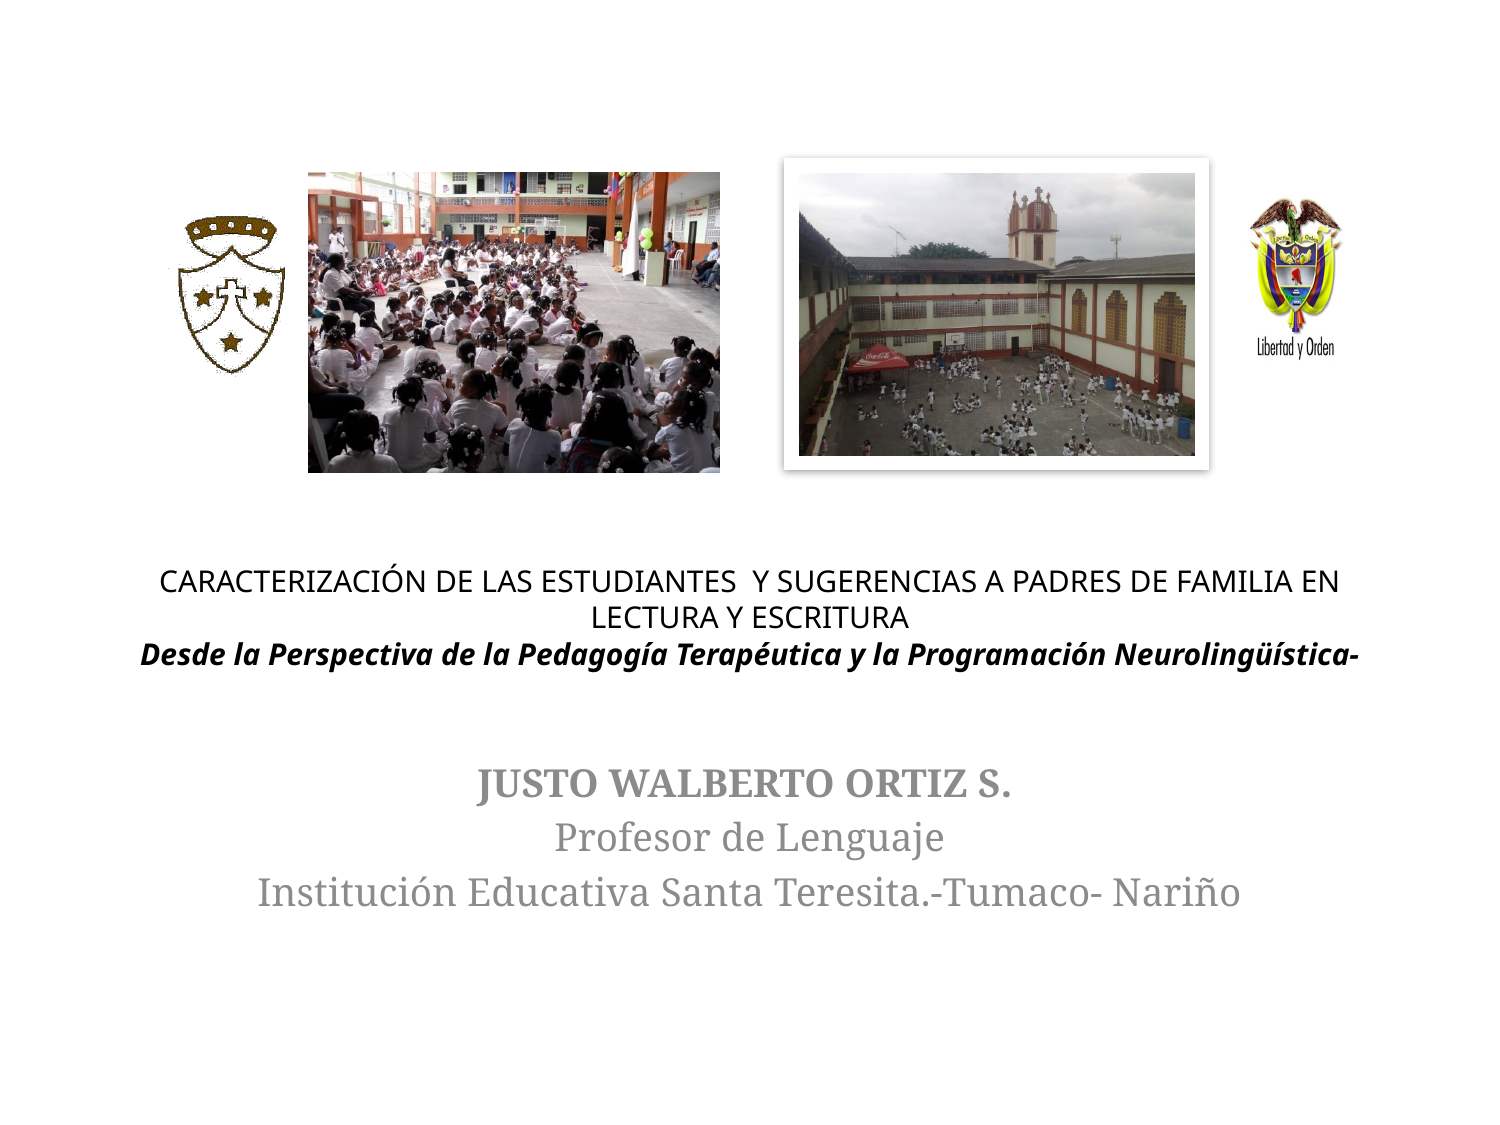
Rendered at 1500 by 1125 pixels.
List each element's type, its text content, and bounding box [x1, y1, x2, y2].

subtitle JUSTO WALBERTO ORTIZ S. Profesor de Lenguaje Institución Educativa Santa Teresita.-Tumaco- Nariño [225, 751, 1275, 953]
picture [798, 172, 1196, 456]
title CARACTERIZACIÓN DE LAS ESTUDIANTES Y SUGERENCIAS A PADRES DE FAMILIA EN LECTURA Y ESCRITURA Desde la Perspectiva de la Pedagogía Terapéutica y la Programación Neurolingüística- [112, 491, 1388, 728]
picture [165, 202, 296, 381]
picture [1237, 194, 1356, 367]
picture [308, 171, 720, 473]
